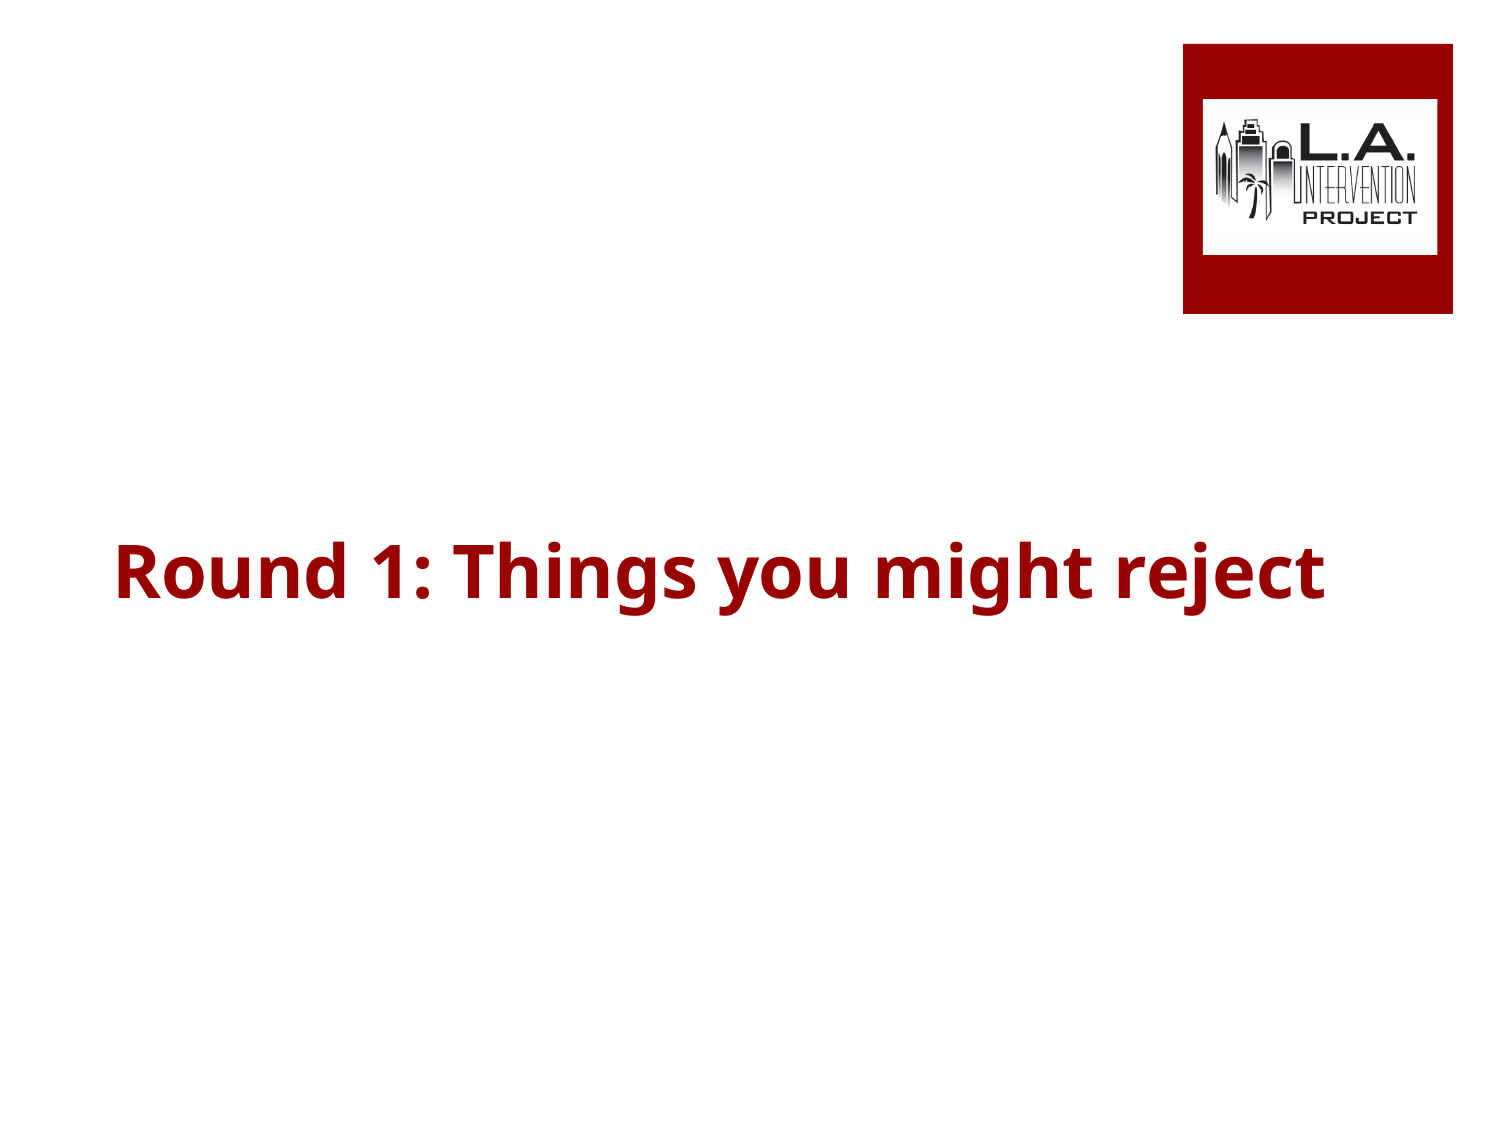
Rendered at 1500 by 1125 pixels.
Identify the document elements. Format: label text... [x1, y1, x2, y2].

title Round 1: Things you might reject [97, 433, 1448, 622]
picture [1202, 99, 1438, 255]
